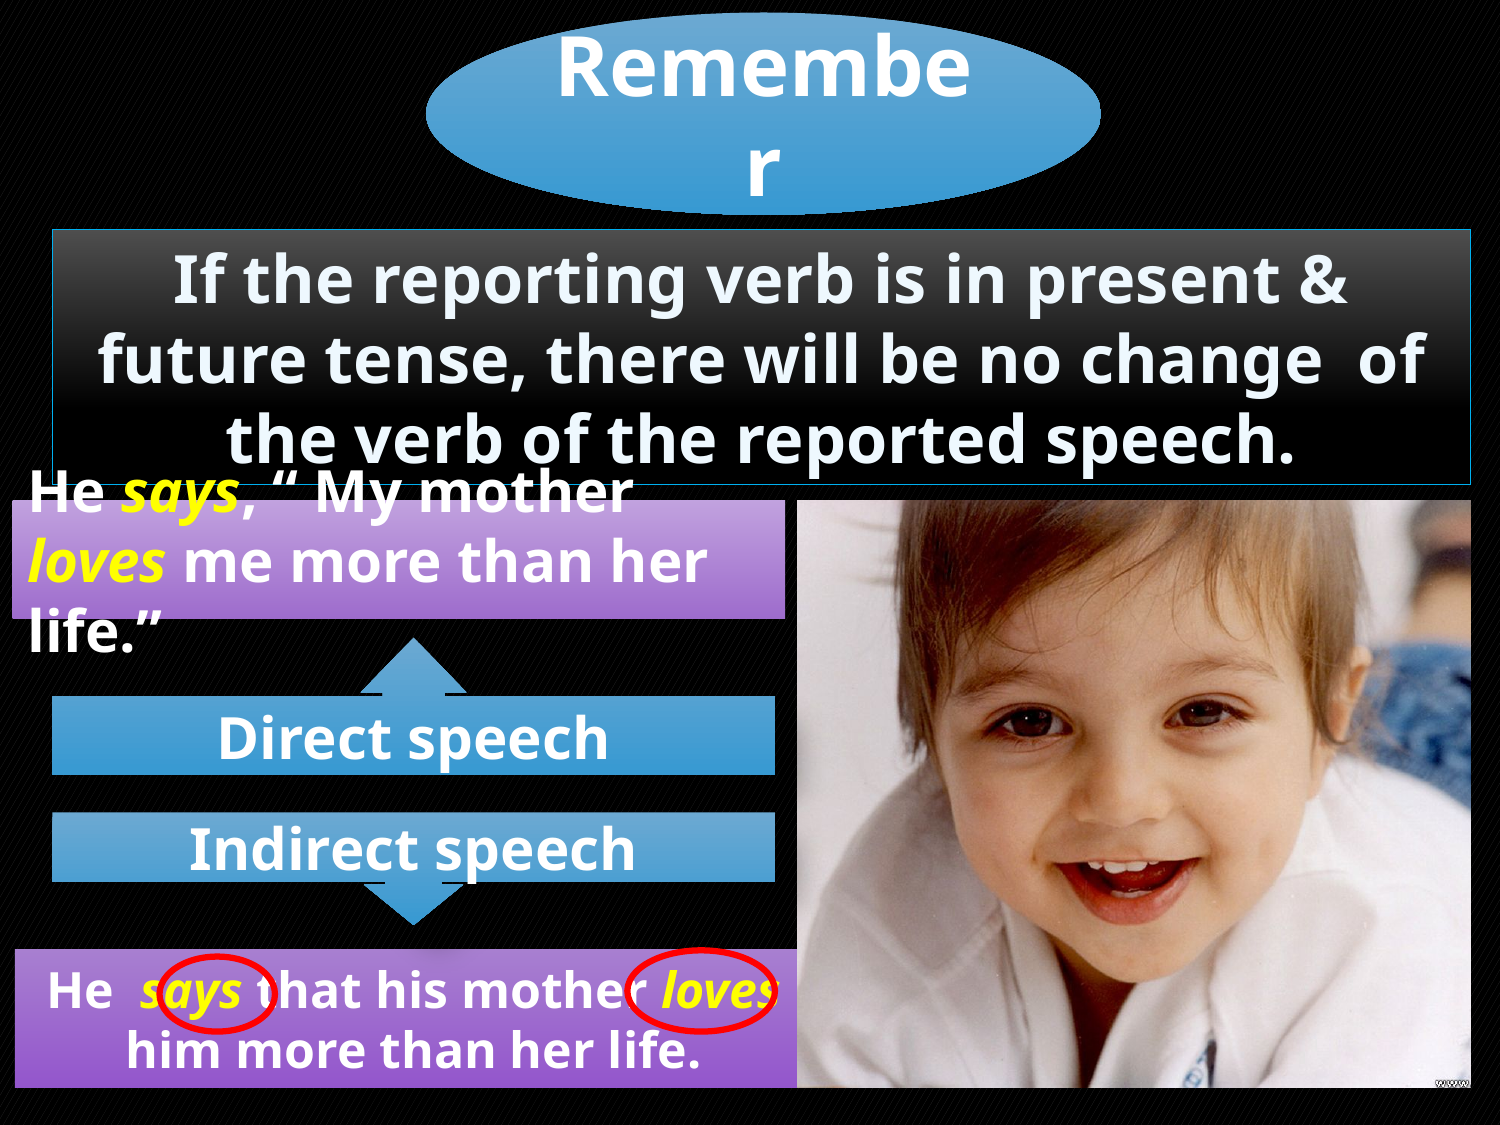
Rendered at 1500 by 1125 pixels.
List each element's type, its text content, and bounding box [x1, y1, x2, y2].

picture [796, 499, 1472, 1088]
text_box [157, 955, 277, 1034]
text_box If the reporting verb is in present & future tense, there will be no change of the verb of the reported speech. [52, 229, 1471, 485]
text_box He says that his mother loves him more than her life. [14, 949, 789, 1088]
text_box Direct speech [52, 637, 775, 775]
text_box Remember [426, 12, 1102, 215]
text_box Indirect speech [52, 812, 775, 925]
text_box [625, 948, 777, 1034]
text_box He says, “ My mother loves me more than her life.” [12, 500, 786, 619]
